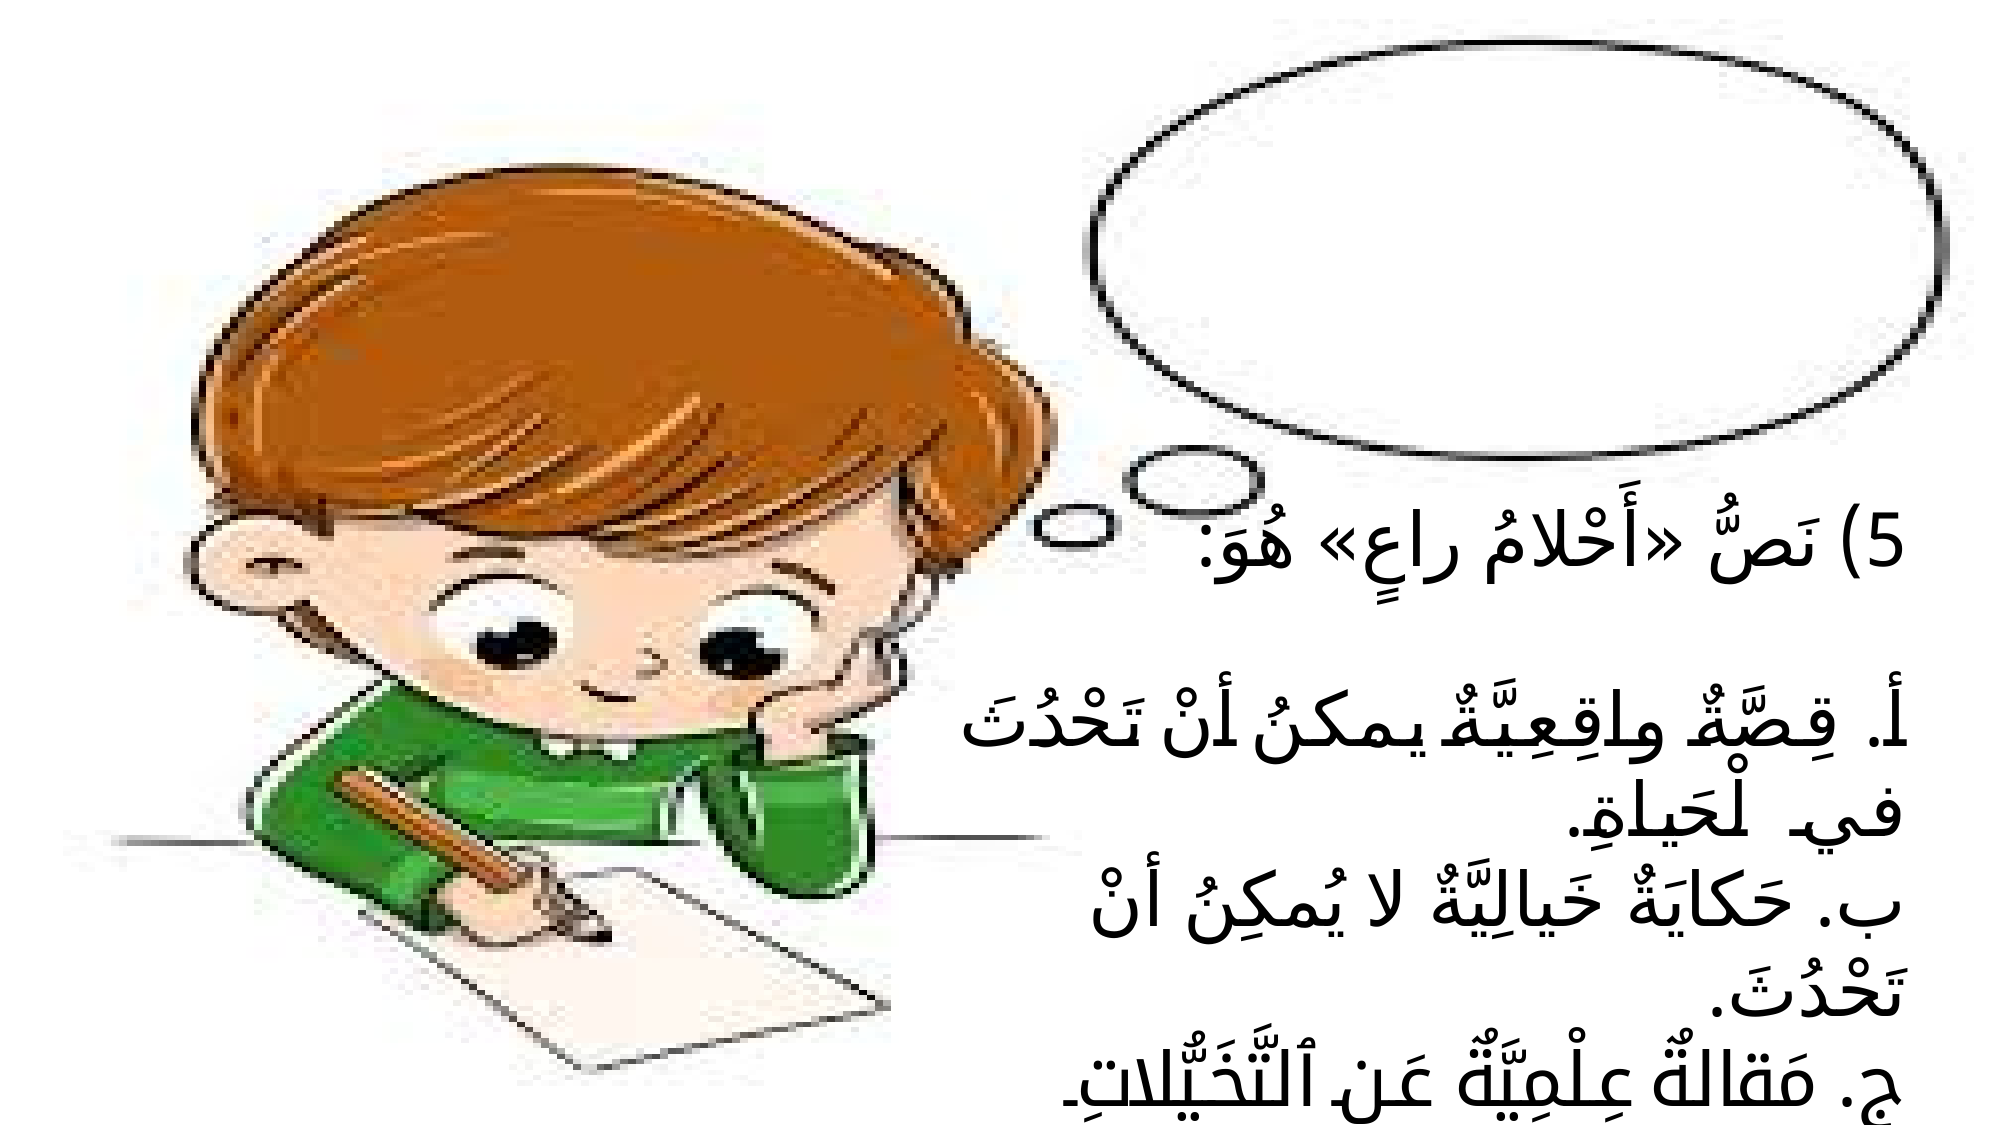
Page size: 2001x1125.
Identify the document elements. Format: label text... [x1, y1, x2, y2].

picture [0, 19, 1990, 1097]
text_box 5) نَصُّ «أَحْلامُ راعٍ» هُوَ: أ. قِصَّةٌ واقِعِيَّةٌ يمكنُ أنْ تَحْدُثَ في ٱلْحَياةِ. ب. حَكايَةٌ خَيالِيَّةٌ لا يُمكِنُ أنْ تَحْدُثَ. ج. مَقالةٌ عِلْمِيَّةٌ عَنِ ٱلتَّخَيُّلاتِ وَمساوِئِها. د. مَقالةٌ أدبيّةٌ عَنِ ٱلطُّموحِ غَيْرِ ٱلْواقِعيِّ [921, 1097, 1922, 1125]
